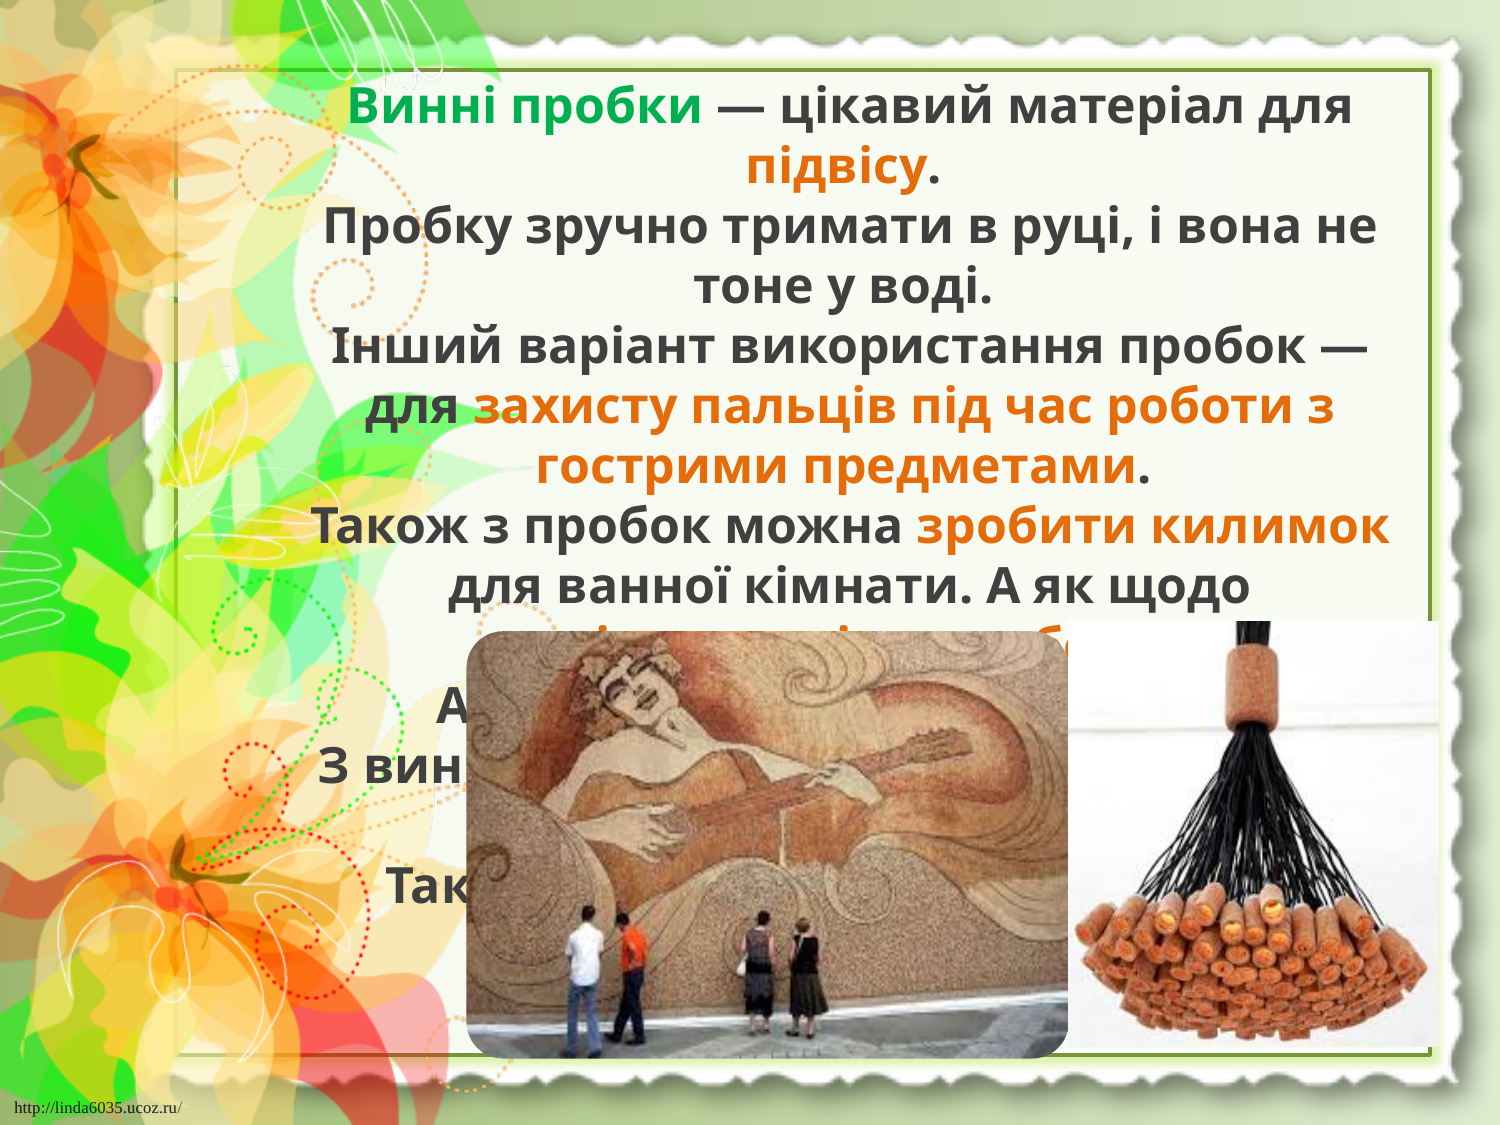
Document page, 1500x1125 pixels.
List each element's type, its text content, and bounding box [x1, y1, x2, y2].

text_box Винні пробки — цікавий матеріал для підвісу. Пробку зручно тримати в руці, і вона не тоне у воді. Інший варіант використання пробок — для захисту пальців під час роботи з гострими предметами. Також з пробок можна зробити килимок для ванної кімнати. А як щодо світильників з пробок? Або різних настінних прикрас? З винних пробок можна зробити все що заманеться. Так, один українець навіть зароблє пробковими картинами. [277, 66, 1424, 982]
picture [0, 0, 1500, 1125]
